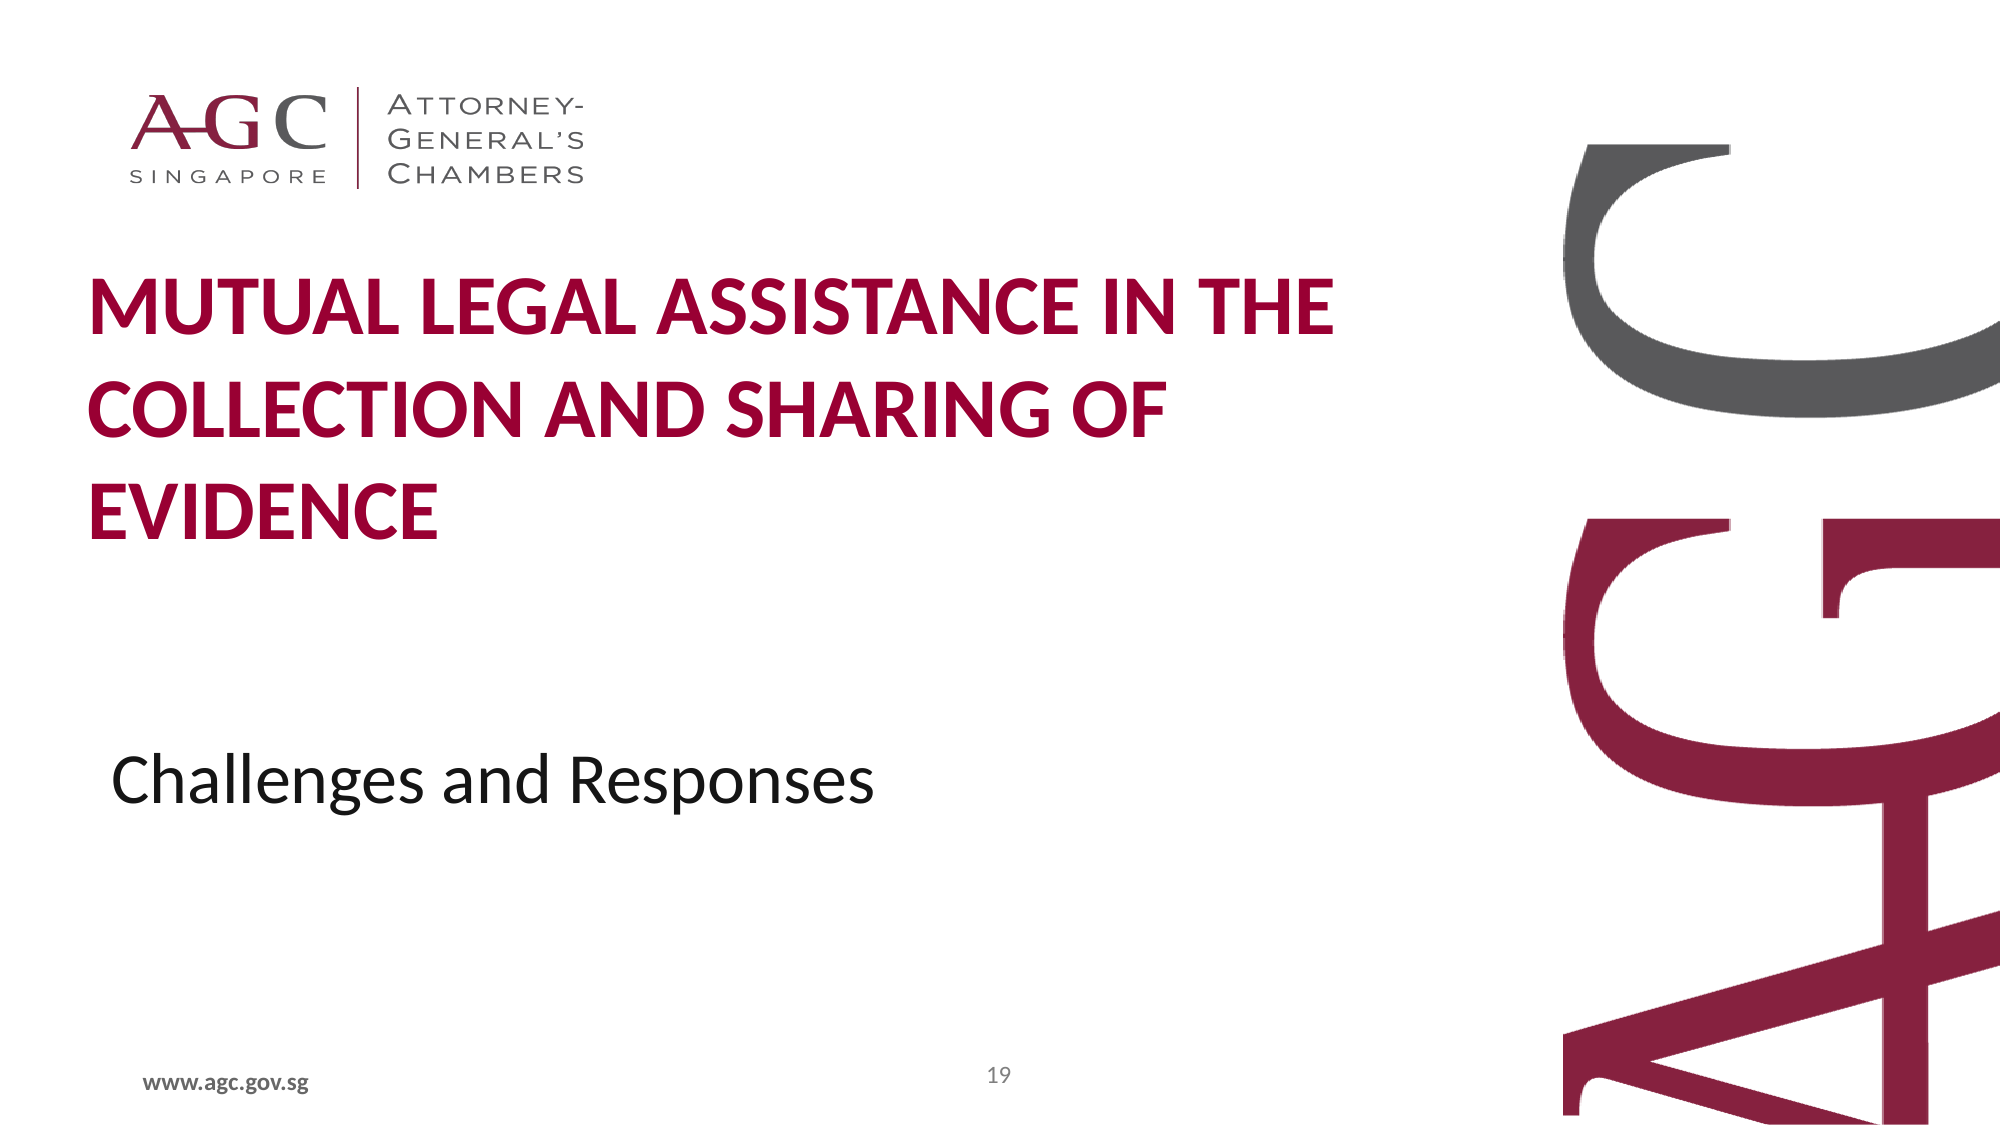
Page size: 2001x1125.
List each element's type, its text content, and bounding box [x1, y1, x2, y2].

slide_number 19 [912, 1044, 1085, 1096]
title MUTUAL LEGAL ASSISTANCE IN THE COLLECTION AND SHARING OF EVIDENCE [72, 241, 1440, 646]
list Challenges and Responses [96, 663, 947, 827]
picture [0, 1, 2000, 1125]
